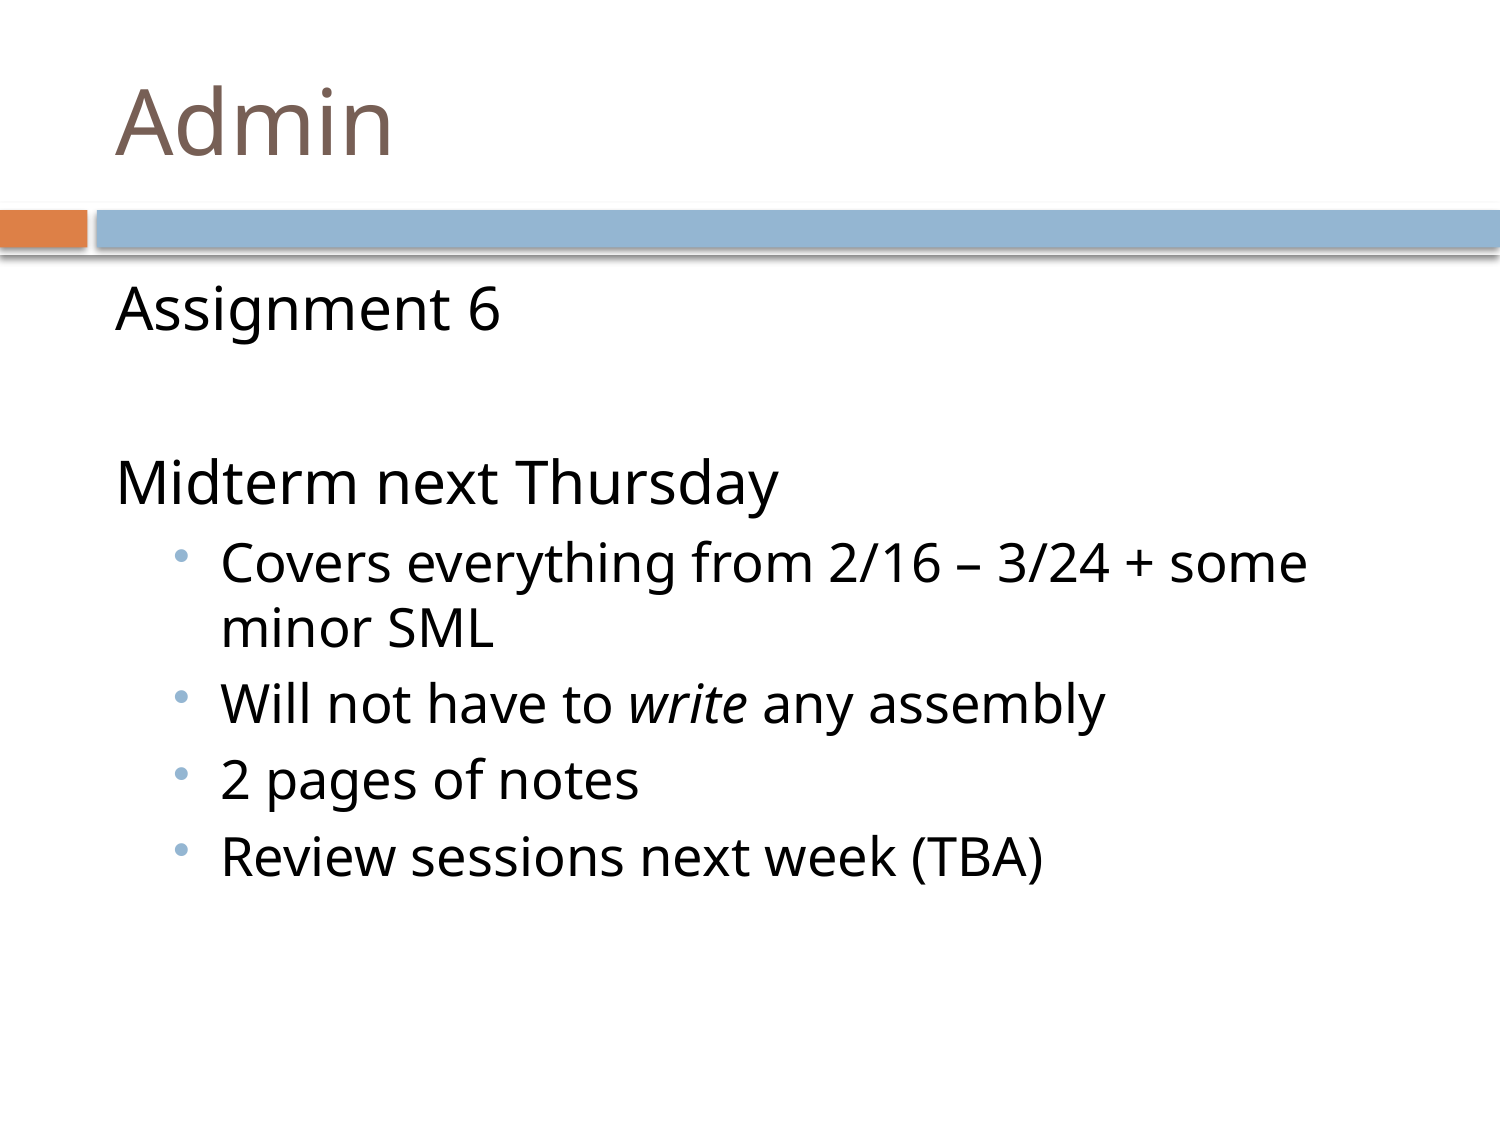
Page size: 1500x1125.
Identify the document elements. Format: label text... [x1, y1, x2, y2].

title Admin [100, 37, 1438, 200]
list Assignment 6 Midterm next Thursday Covers everything from 2/16 – 3/24 + some minor SML Will not have to write any assembly 2 pages of notes Review sessions next week (TBA) [100, 262, 1438, 1000]
